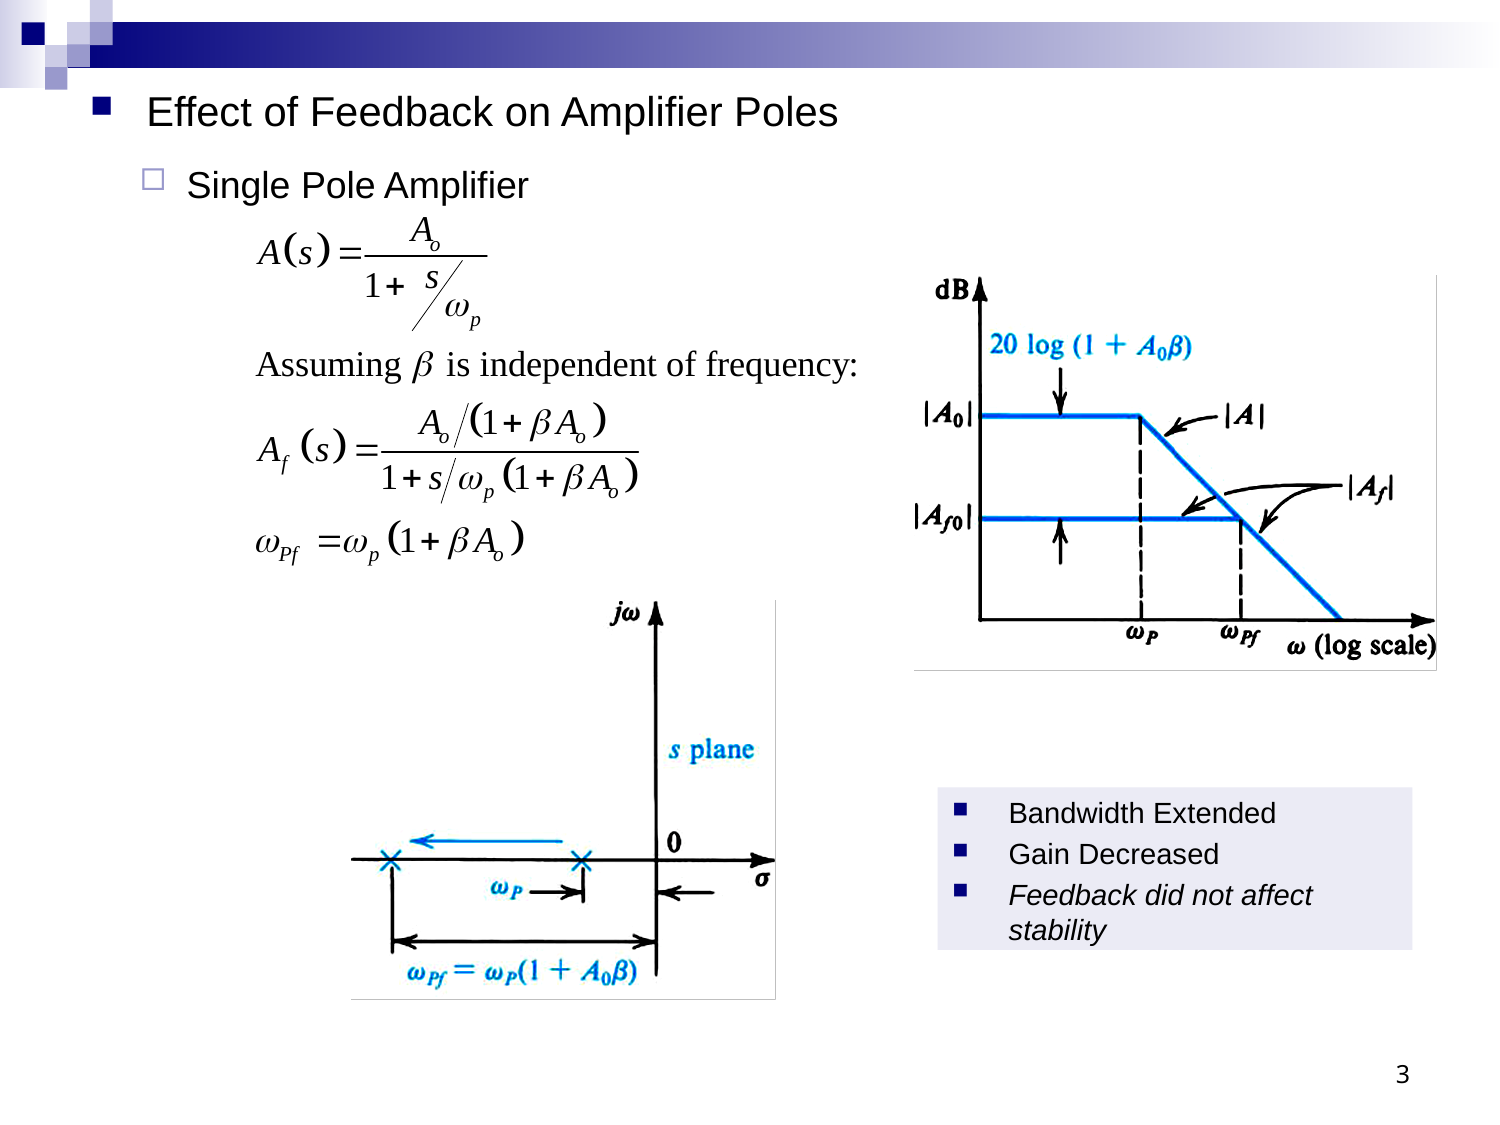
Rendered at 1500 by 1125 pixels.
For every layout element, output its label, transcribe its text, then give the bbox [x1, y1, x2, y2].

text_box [249, 205, 863, 576]
text_box Bandwidth Extended Gain Decreased Feedback did not affect stability [937, 787, 1413, 950]
list Effect of Feedback on Amplifier Poles [74, 87, 1276, 151]
slide_number 3 [1074, 1024, 1426, 1101]
text_box Single Pole Amplifier [49, 162, 1250, 225]
picture [913, 274, 1437, 671]
picture [349, 599, 776, 1001]
